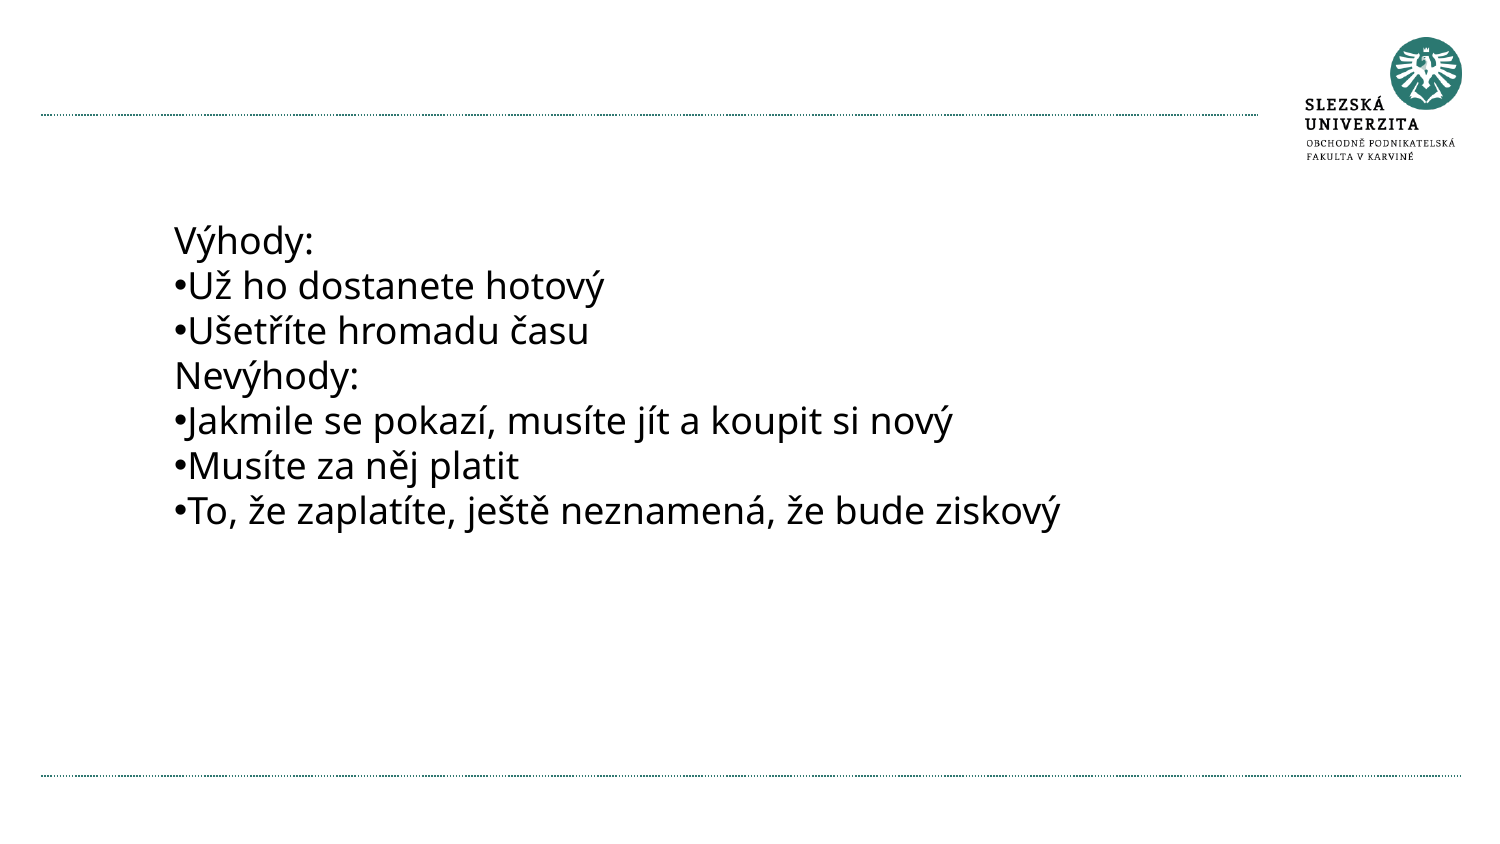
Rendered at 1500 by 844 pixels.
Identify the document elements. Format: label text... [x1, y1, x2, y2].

picture [1305, 37, 1462, 160]
text_box Výhody: Už ho dostanete hotový Ušetříte hromadu času Nevýhody: Jakmile se pokazí, musíte jít a koupit si nový Musíte za něj platit To, že zaplatíte, ještě neznamená, že bude ziskový [159, 209, 1125, 540]
